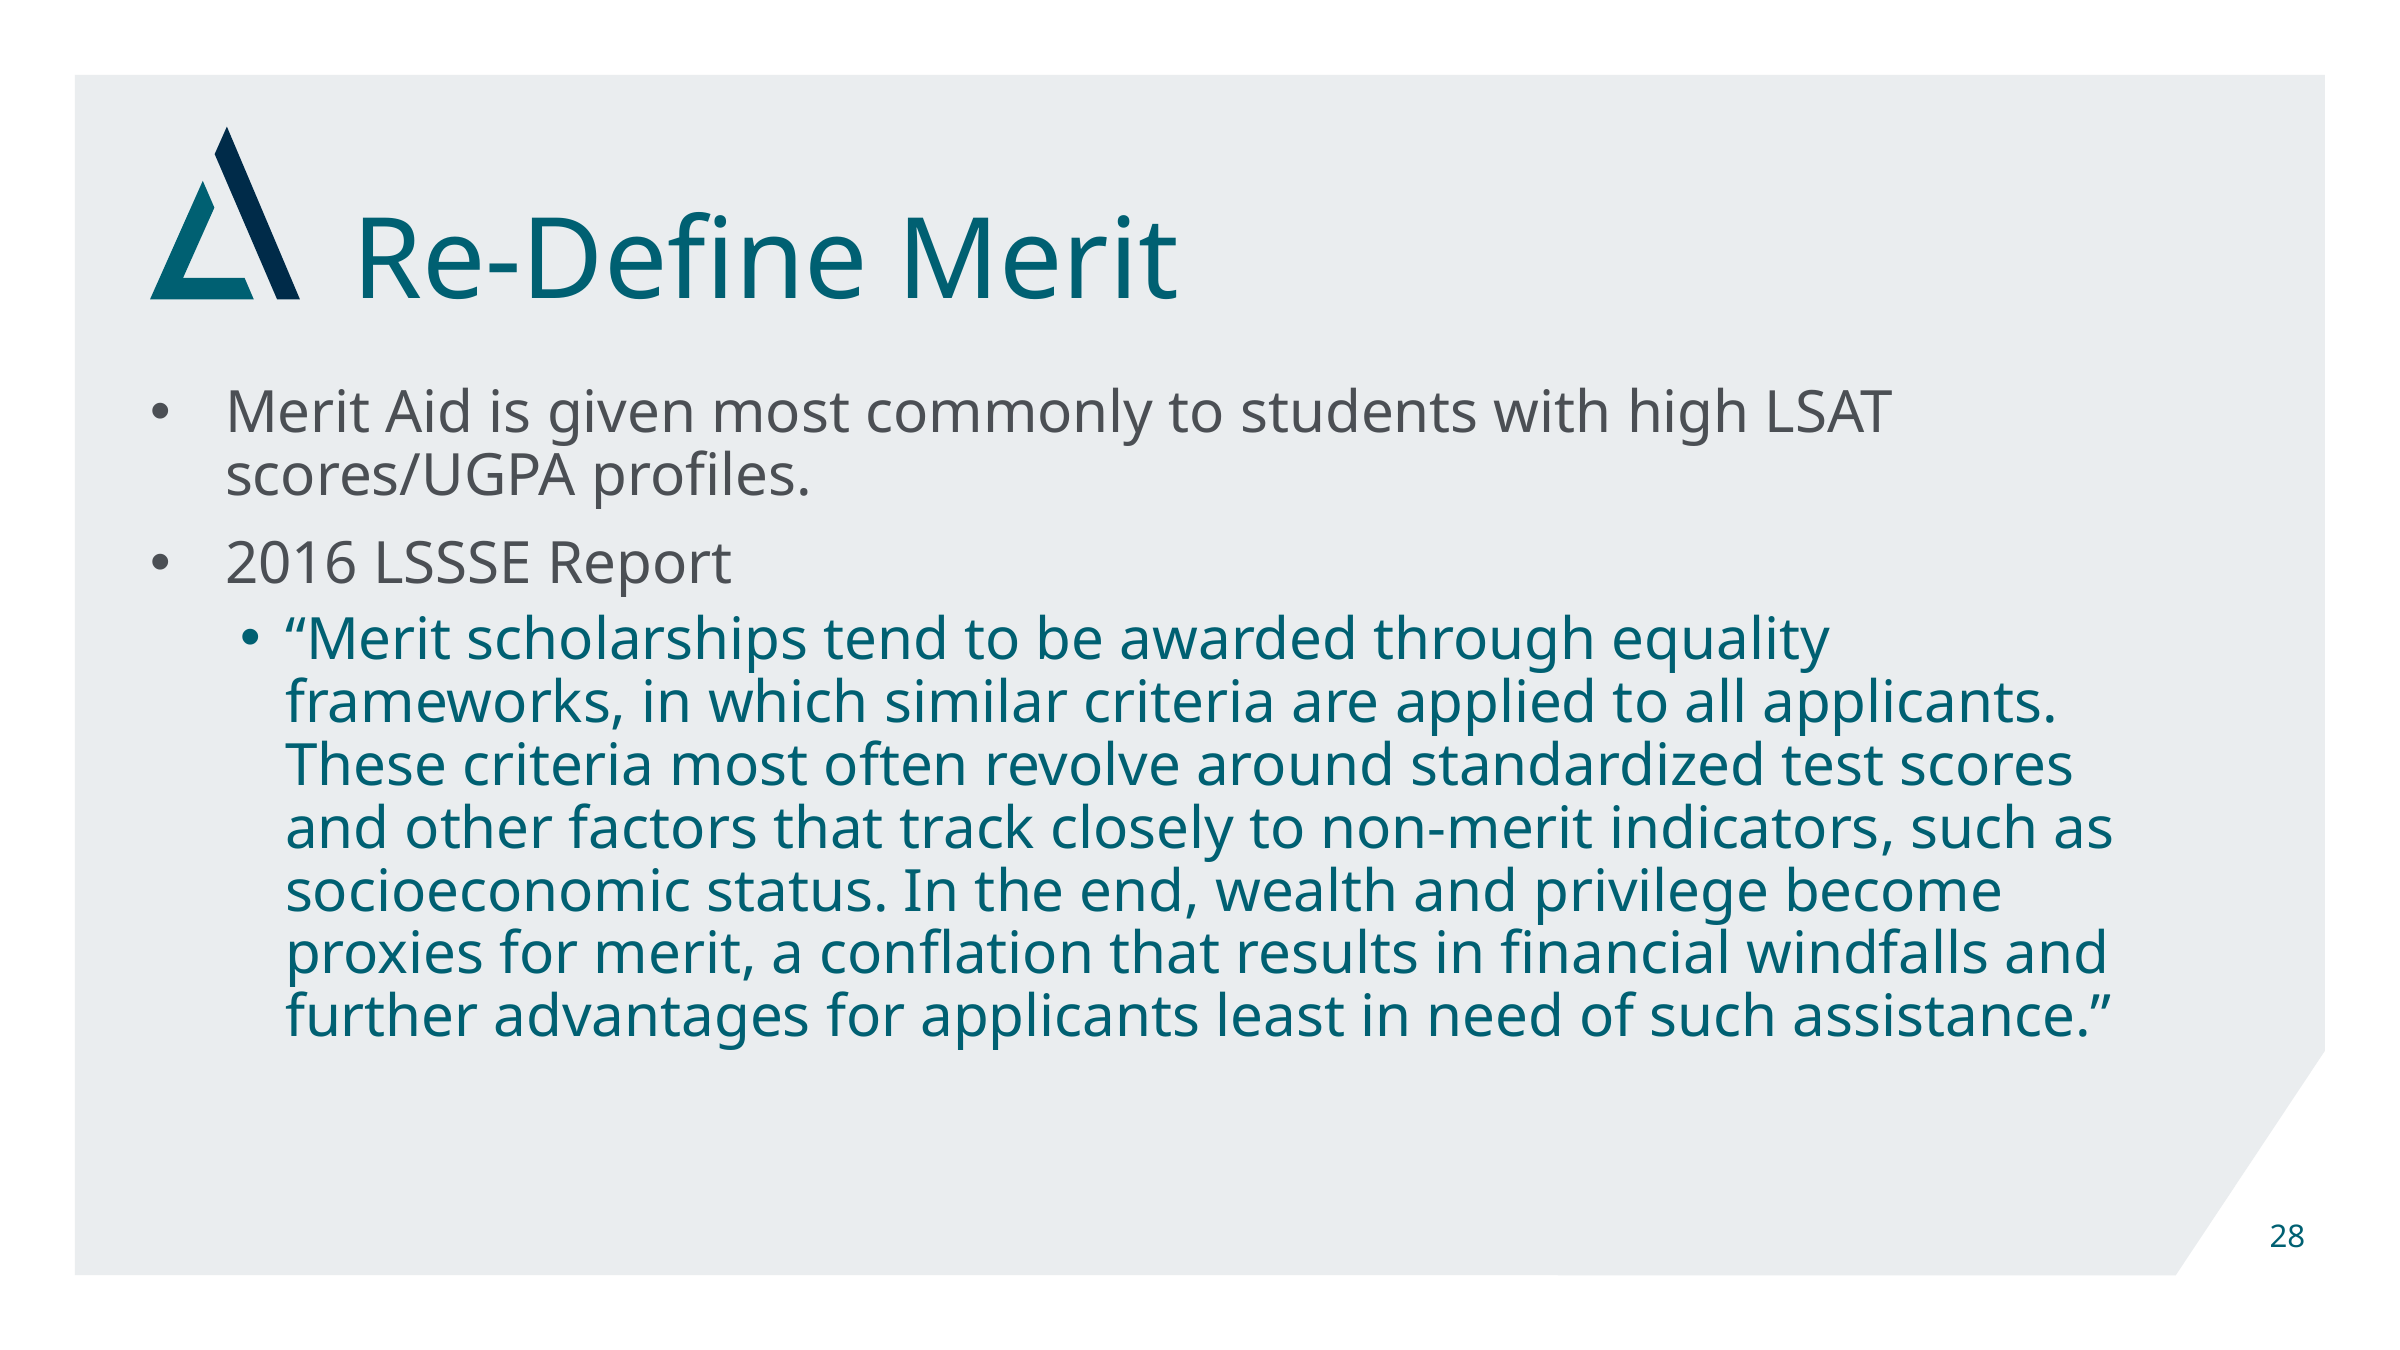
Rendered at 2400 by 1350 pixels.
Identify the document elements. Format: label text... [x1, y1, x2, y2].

list Merit Aid is given most commonly to students with high LSAT scores/UGPA profiles. 2016 LSSSE Report “Merit scholarships tend to be awarded through equality frameworks, in which similar criteria are applied to all applicants. These criteria most often revolve around standardized test scores and other factors that track closely to non-merit indicators, such as socioeconomic status. In the end, wealth and privilege become proxies for merit, a conflation that results in financial windfalls and further advantages for applicants least in need of such assistance.” [150, 374, 2175, 1163]
slide_number 28 [2250, 1200, 2325, 1275]
title Re-Define Merit [337, 173, 2175, 324]
